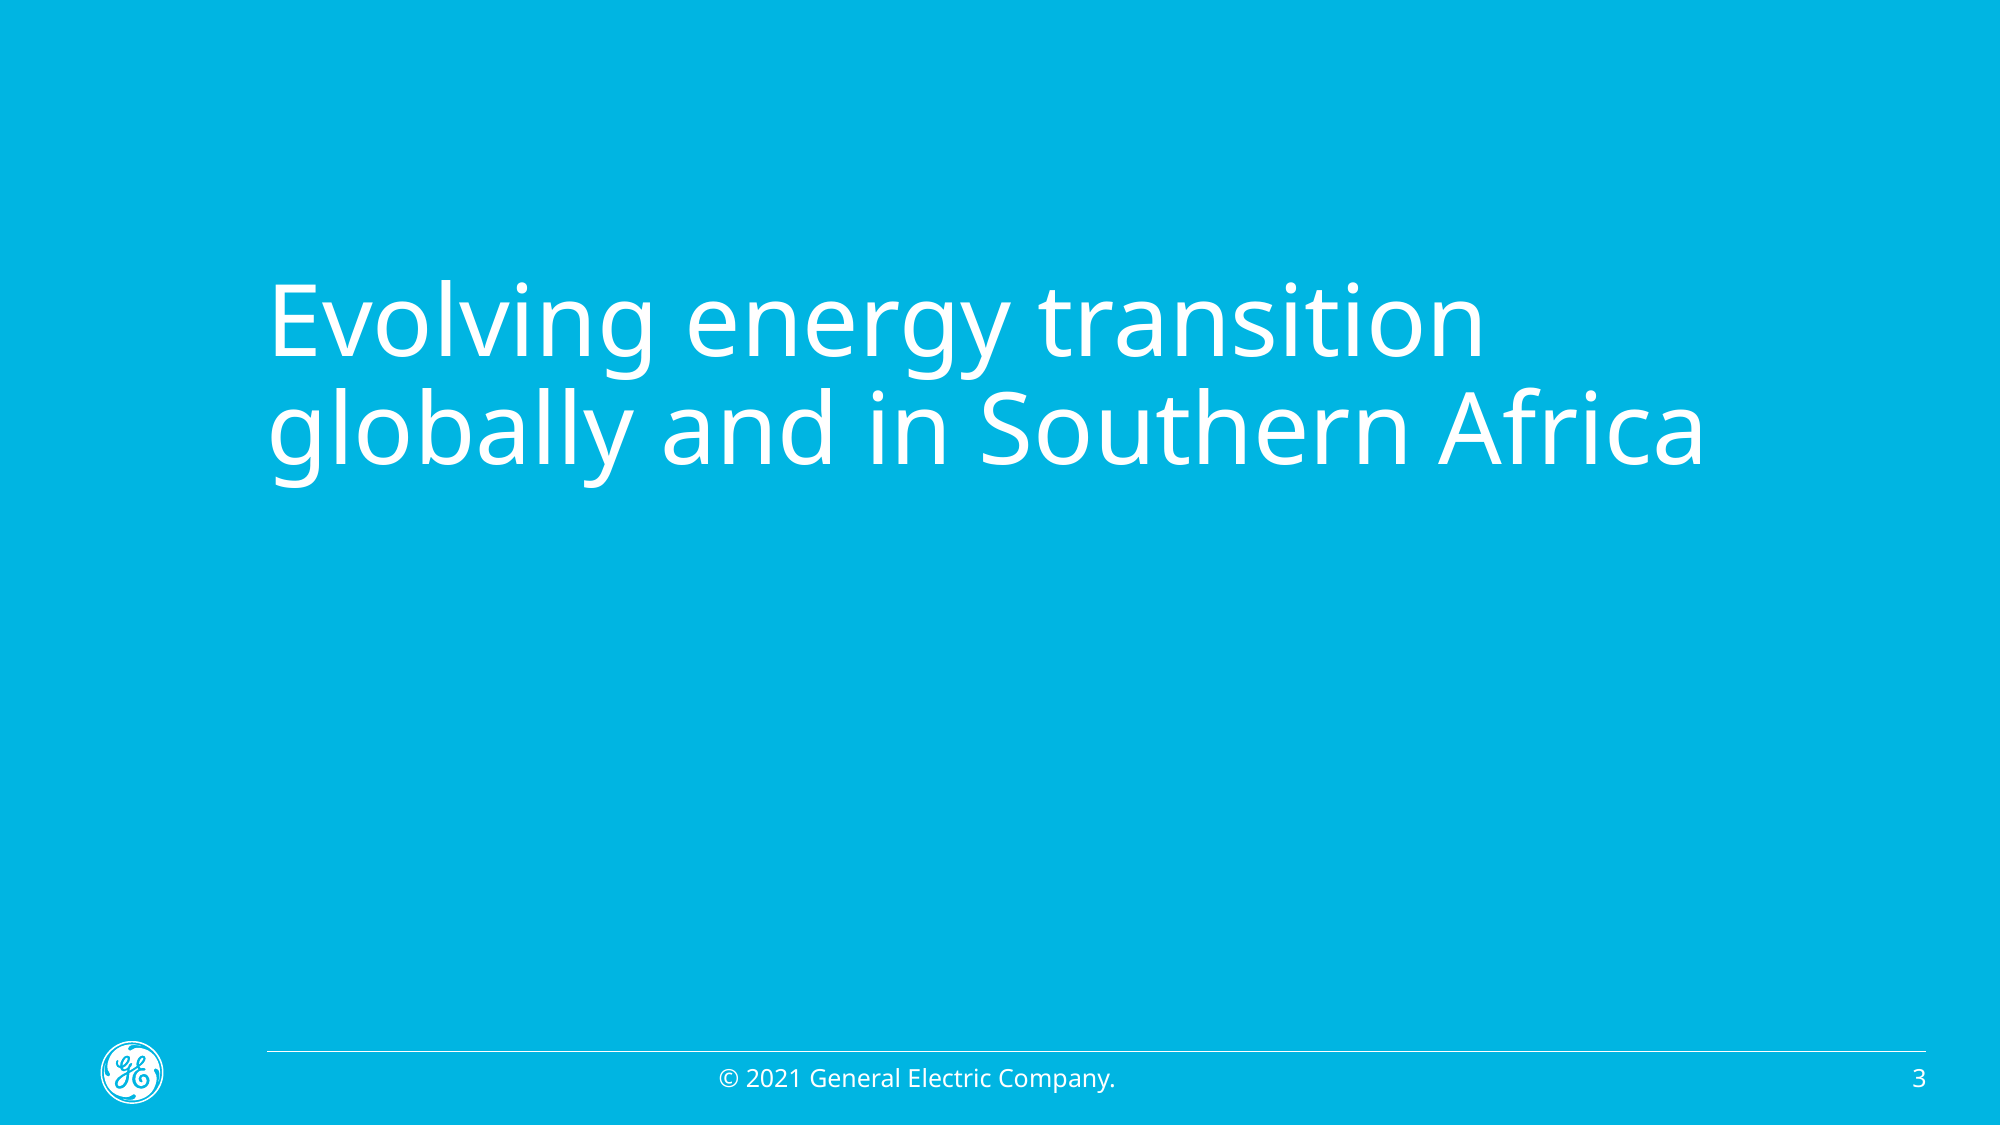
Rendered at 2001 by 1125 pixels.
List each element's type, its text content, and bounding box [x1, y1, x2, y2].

title Evolving energy transition globally and in Southern Africa [266, 270, 1744, 739]
slide_number 3 [1872, 1062, 1927, 1093]
